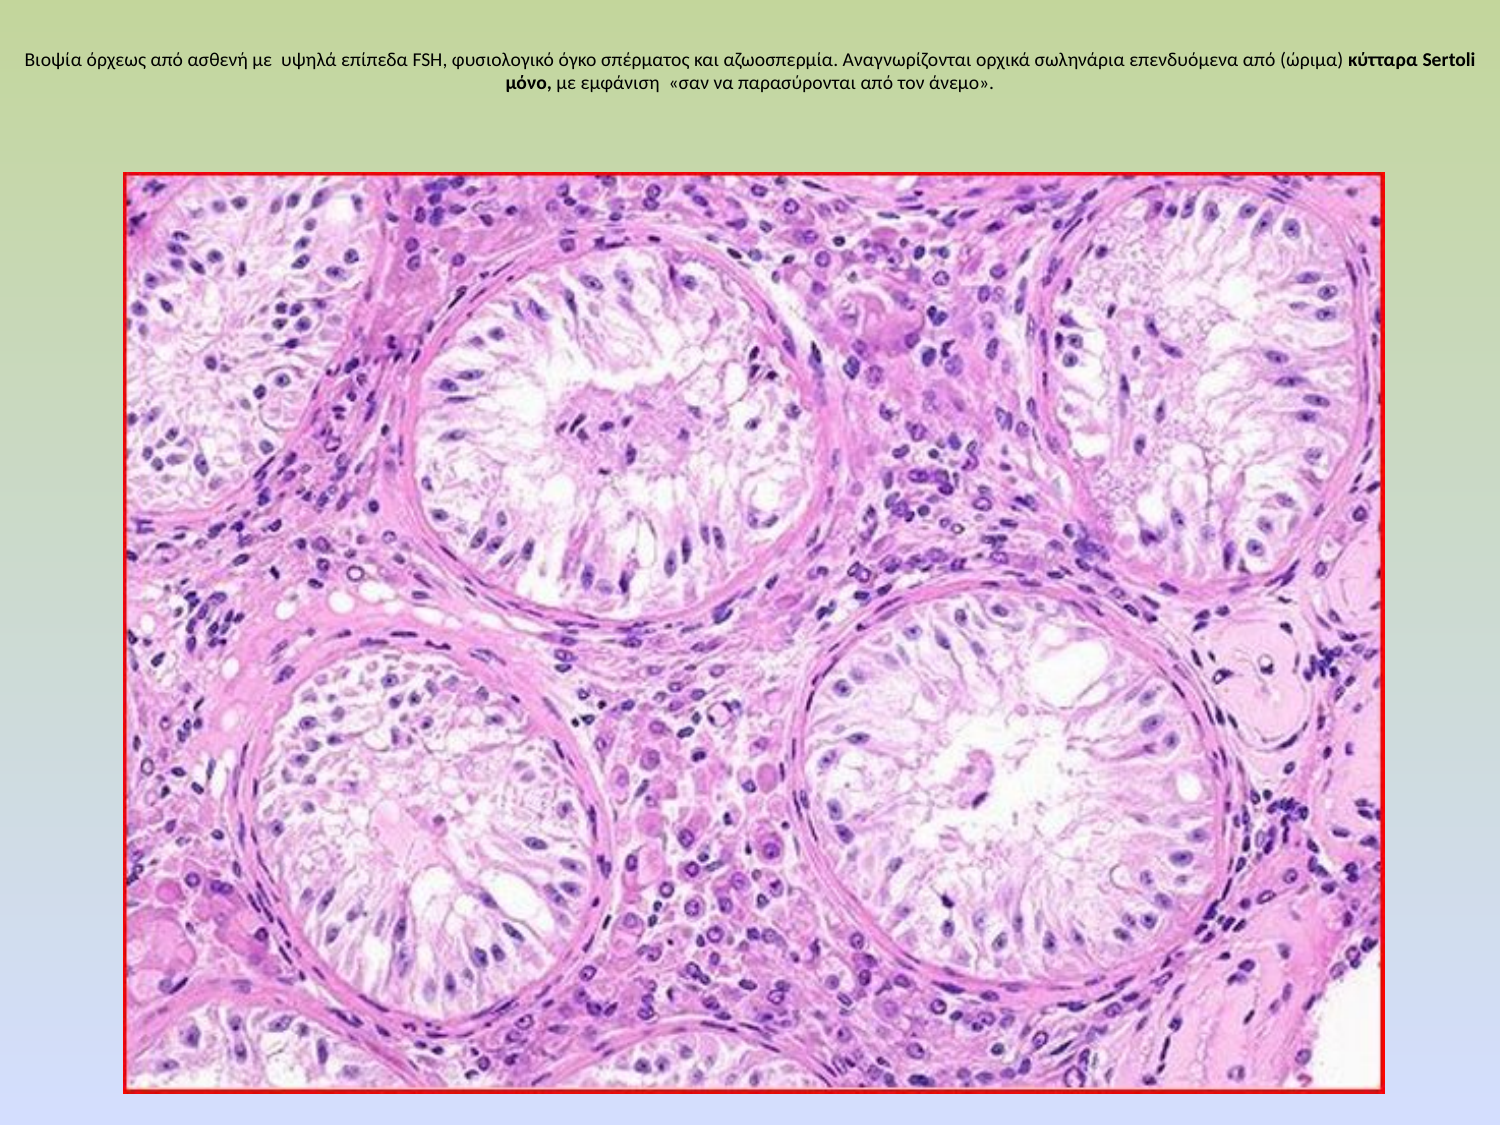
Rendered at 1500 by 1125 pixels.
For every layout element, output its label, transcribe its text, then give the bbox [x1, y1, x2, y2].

title Βιοψία όρχεως από ασθενή με υψηλά επίπεδα FSH, φυσιολογικό όγκο σπέρματος και αζωοσπερμία. Αναγνωρίζονται ορχικά σωληνάρια επενδυόμενα από (ώριμα) κύτταρα Sertoli μόνο, με εμφάνιση «σαν να παρασύρονται από τον άνεμο». [0, 0, 1500, 102]
picture [123, 172, 1386, 1095]
